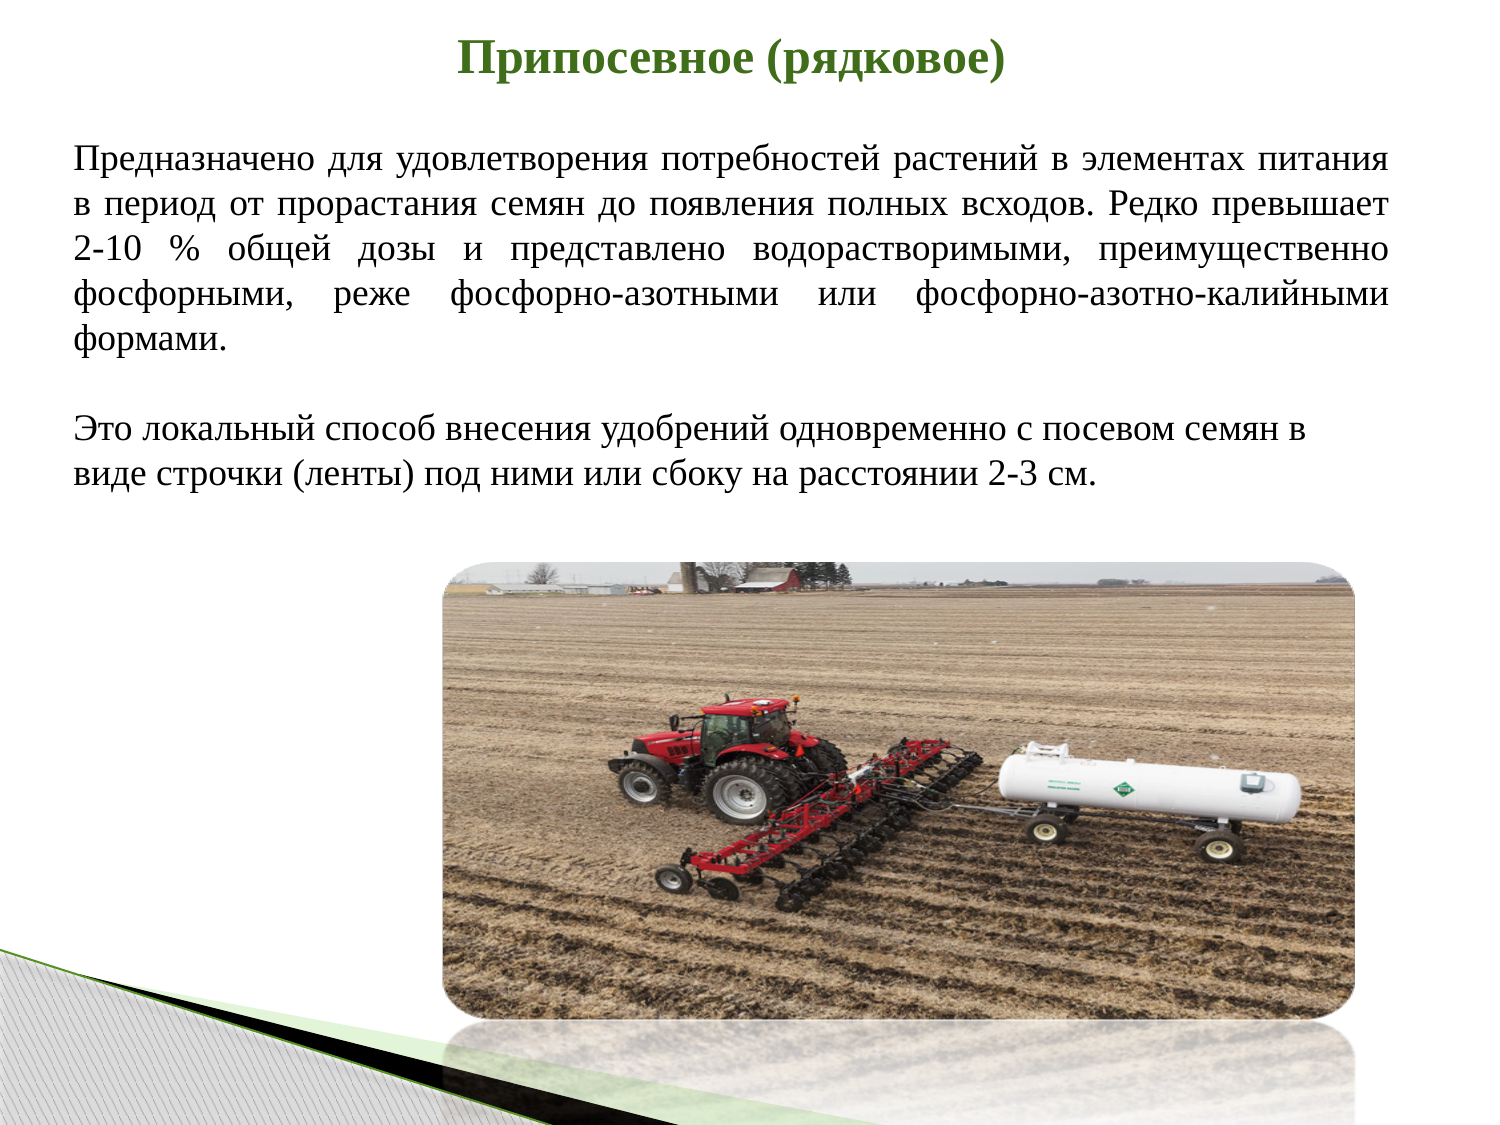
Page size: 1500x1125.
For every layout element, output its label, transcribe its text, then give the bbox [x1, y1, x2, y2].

text_box Припосевное (рядковое) [442, 15, 1022, 91]
picture [439, 562, 1359, 1125]
text_box Предназначено для удовлетворения потребностей растений в элементах питания в период от прорастания семян до появления полных всходов. Редко превышает 2-10 % общей дозы и представлено водорастворимыми, преимущественно фосфорными, реже фосфорно-азотными или фосфорно-азотно-калийными формами. Это локальный способ внесения удобрений одновременно с посевом семян в виде строчки (ленты) под ними или сбоку на расстоянии 2-3 см. [58, 125, 1406, 501]
